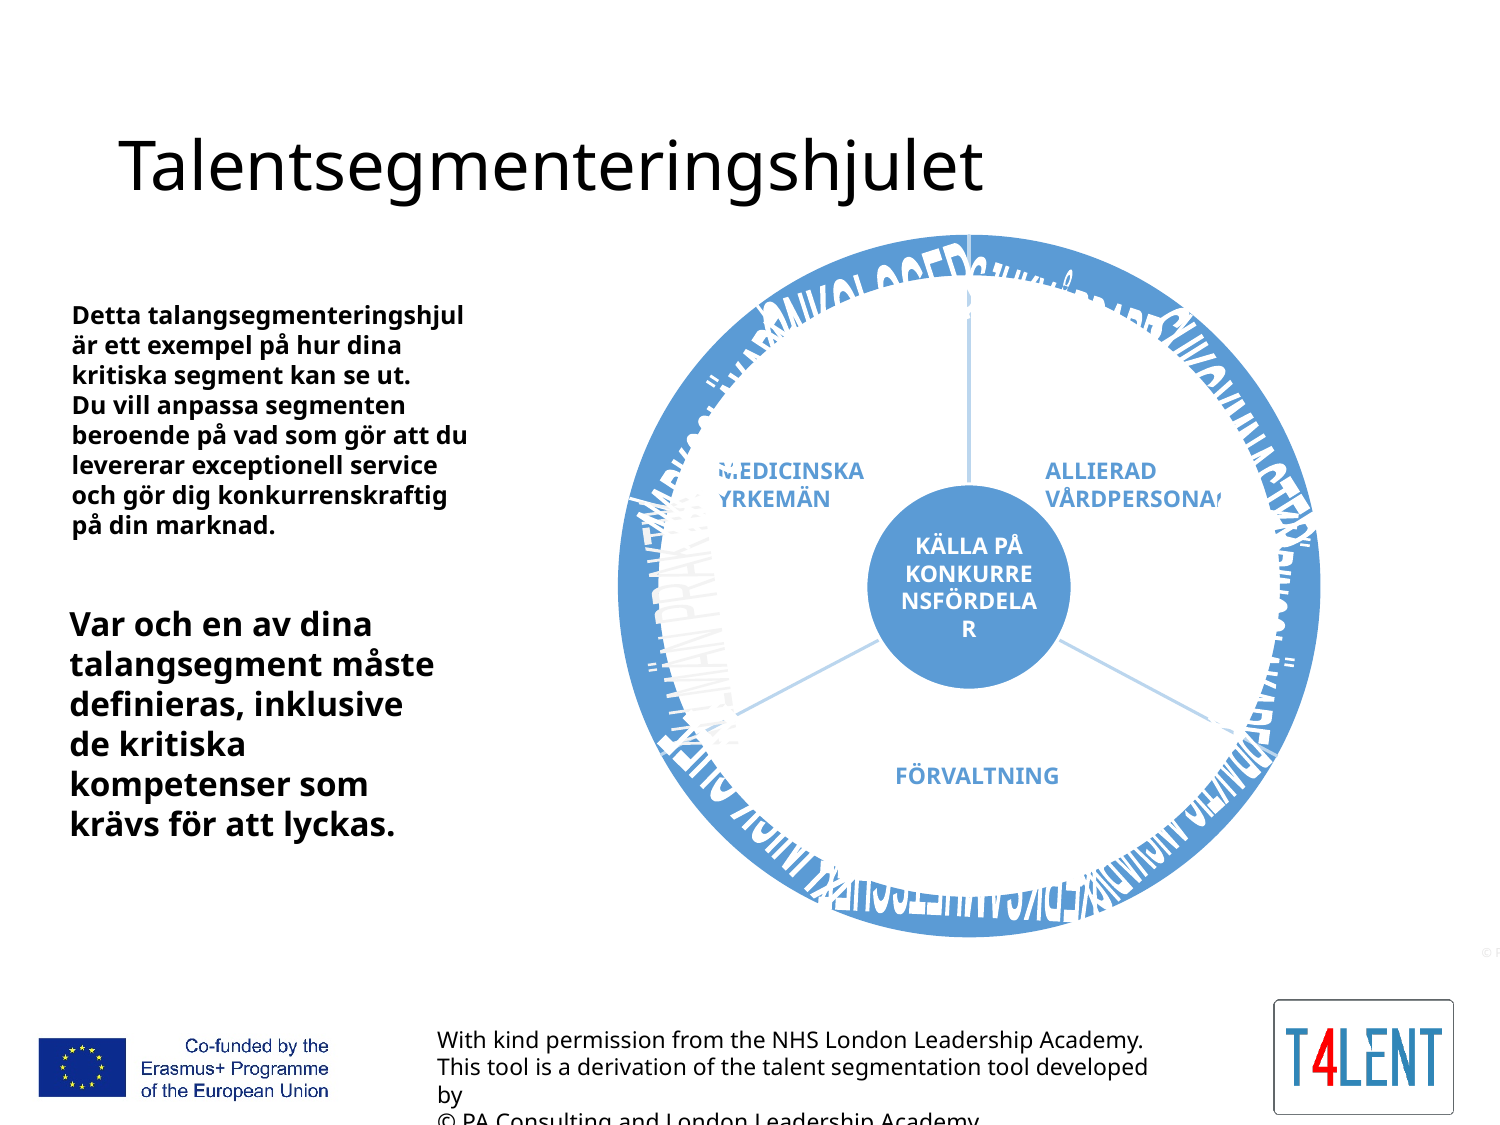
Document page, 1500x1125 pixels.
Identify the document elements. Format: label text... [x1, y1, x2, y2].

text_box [617, 234, 1500, 966]
text_box With kind permission from the NHS London Leadership Academy. This tool is a derivation of the talent segmentation tool developed by © PA Consulting and London Leadership Academy. [422, 990, 1192, 1117]
title Talentsegmenteringshjulet [103, 59, 1397, 278]
text_box Var och en av dina talangsegment måste definieras, inklusive de kritiska kompetenser som krävs för att lyckas. [54, 595, 469, 854]
text_box Detta talangsegmenteringshjul är ett exempel på hur dina kritiska segment kan se ut. Du vill anpassa segmenten beroende på vad som gör att du levererar exceptionell service och gör dig konkurrenskraftig på din marknad. [71, 299, 477, 616]
picture [1273, 999, 1454, 1115]
picture [20, 1033, 343, 1103]
